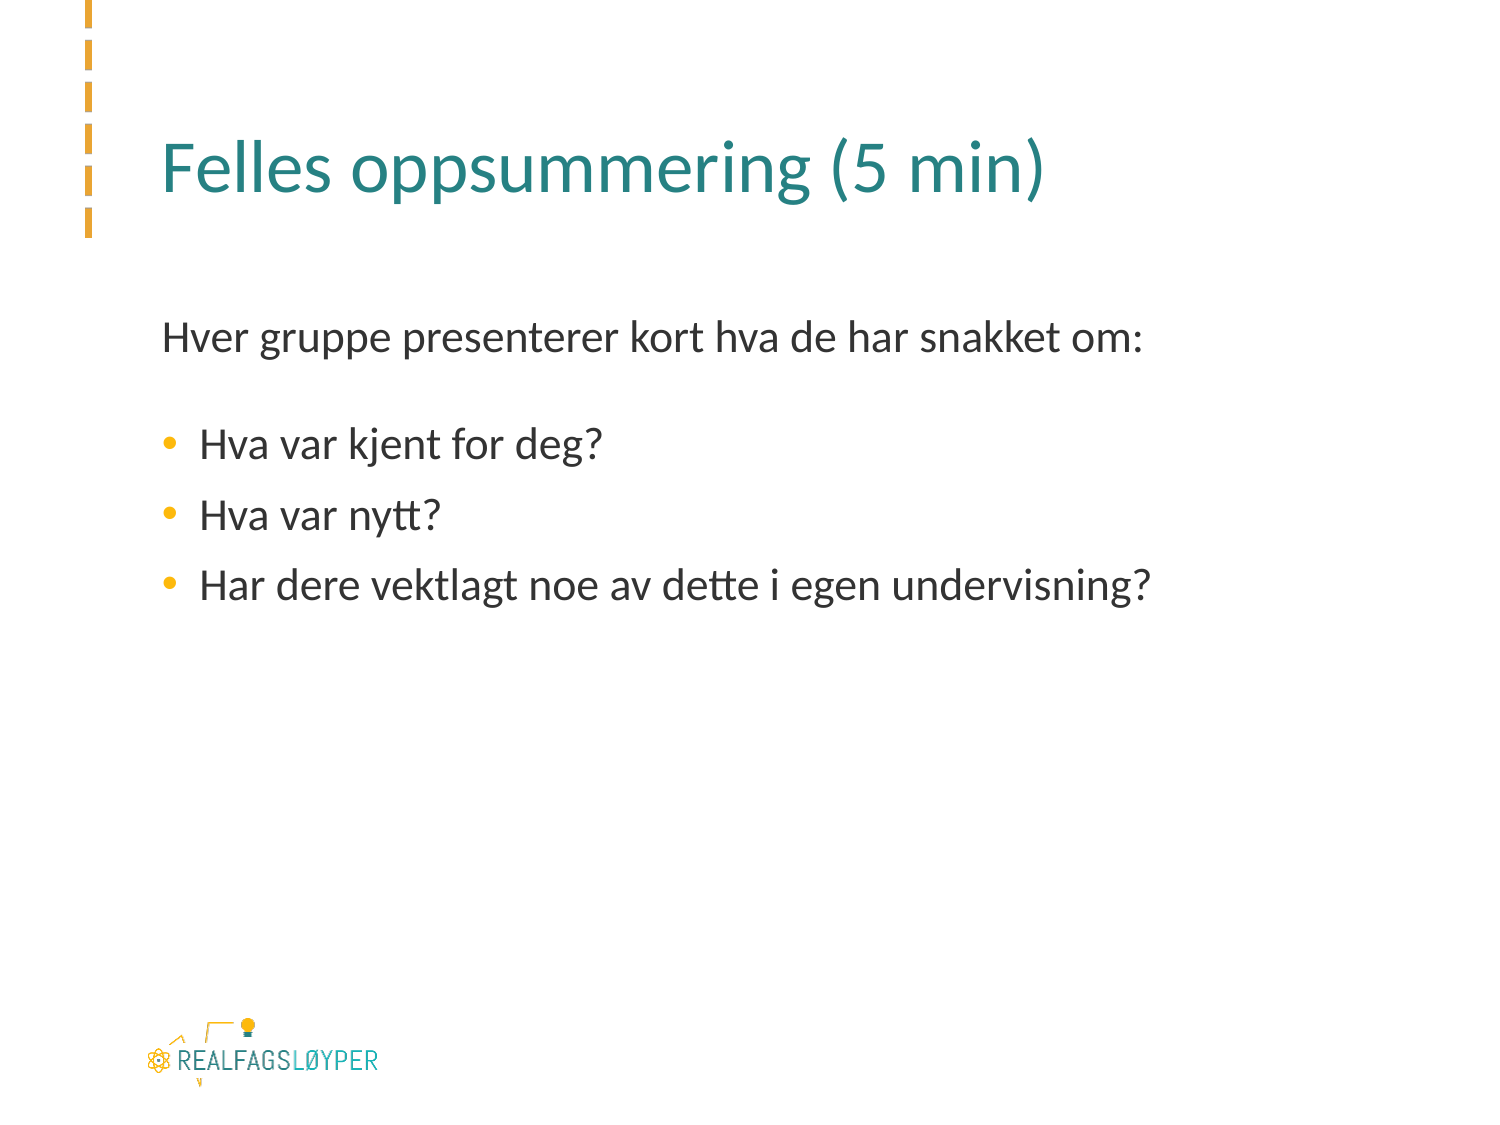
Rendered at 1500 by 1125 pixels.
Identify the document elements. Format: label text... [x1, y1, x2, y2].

title Felles oppsummering (5 min) [146, 59, 1391, 278]
picture [146, 1018, 380, 1089]
picture [85, 0, 92, 238]
list Hver gruppe presenterer kort hva de har snakket om: Hva var kjent for deg? Hva var nytt? Har dere vektlagt noe av dette i egen undervisning? [146, 299, 1391, 986]
